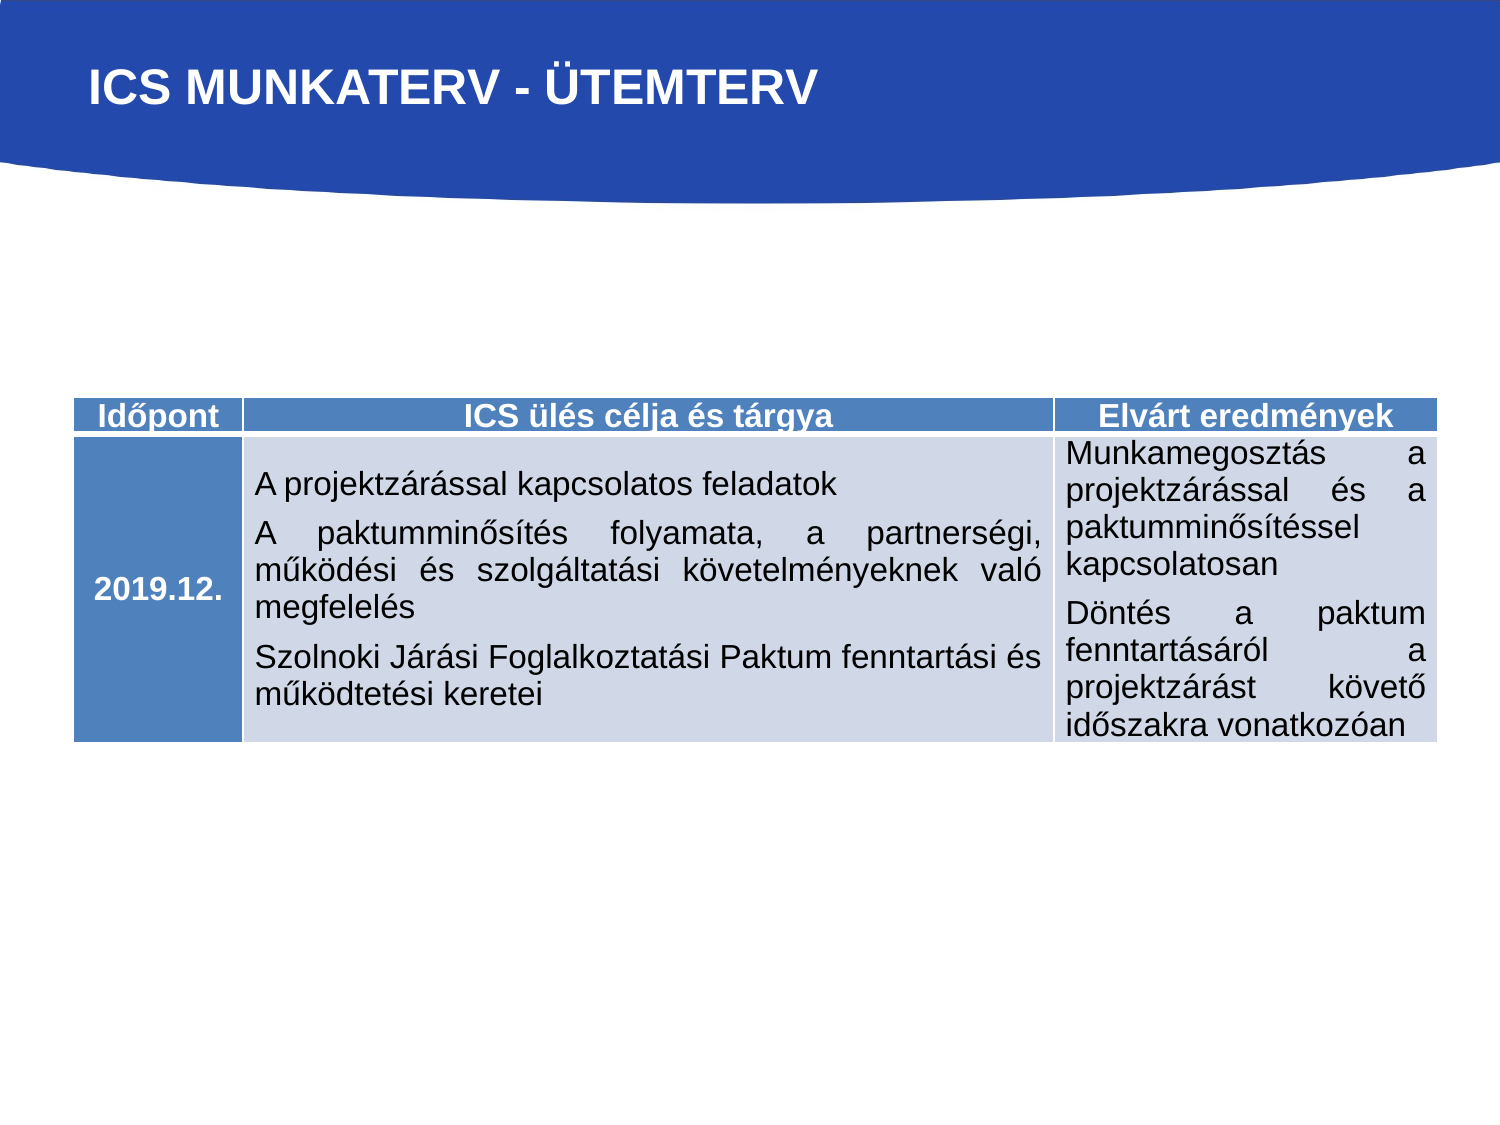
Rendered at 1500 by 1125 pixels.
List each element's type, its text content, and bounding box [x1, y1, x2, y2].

table_cell 2019.12. [74, 437, 242, 742]
picture [0, 0, 1500, 1125]
table_cell A projektzárással kapcsolatos feladatok A paktumminősítés folyamata, a partnerségi, működési és szolgáltatási követelményeknek való megfelelés Szolnoki Járási Foglalkoztatási Paktum fenntartási és működtetési keretei [244, 437, 1053, 742]
table_header Elvárt eredmények [1055, 398, 1437, 431]
title ICS munkaterv - Ütemterv [73, 7, 845, 161]
table_cell Munkamegosztás a projektzárással és a paktumminősítéssel kapcsolatosan Döntés a paktum fenntartásáról a projektzárást követő időszakra vonatkozóan [1055, 437, 1437, 742]
table_header Időpont [74, 398, 242, 431]
table_header ICS ülés célja és tárgya [244, 398, 1053, 431]
